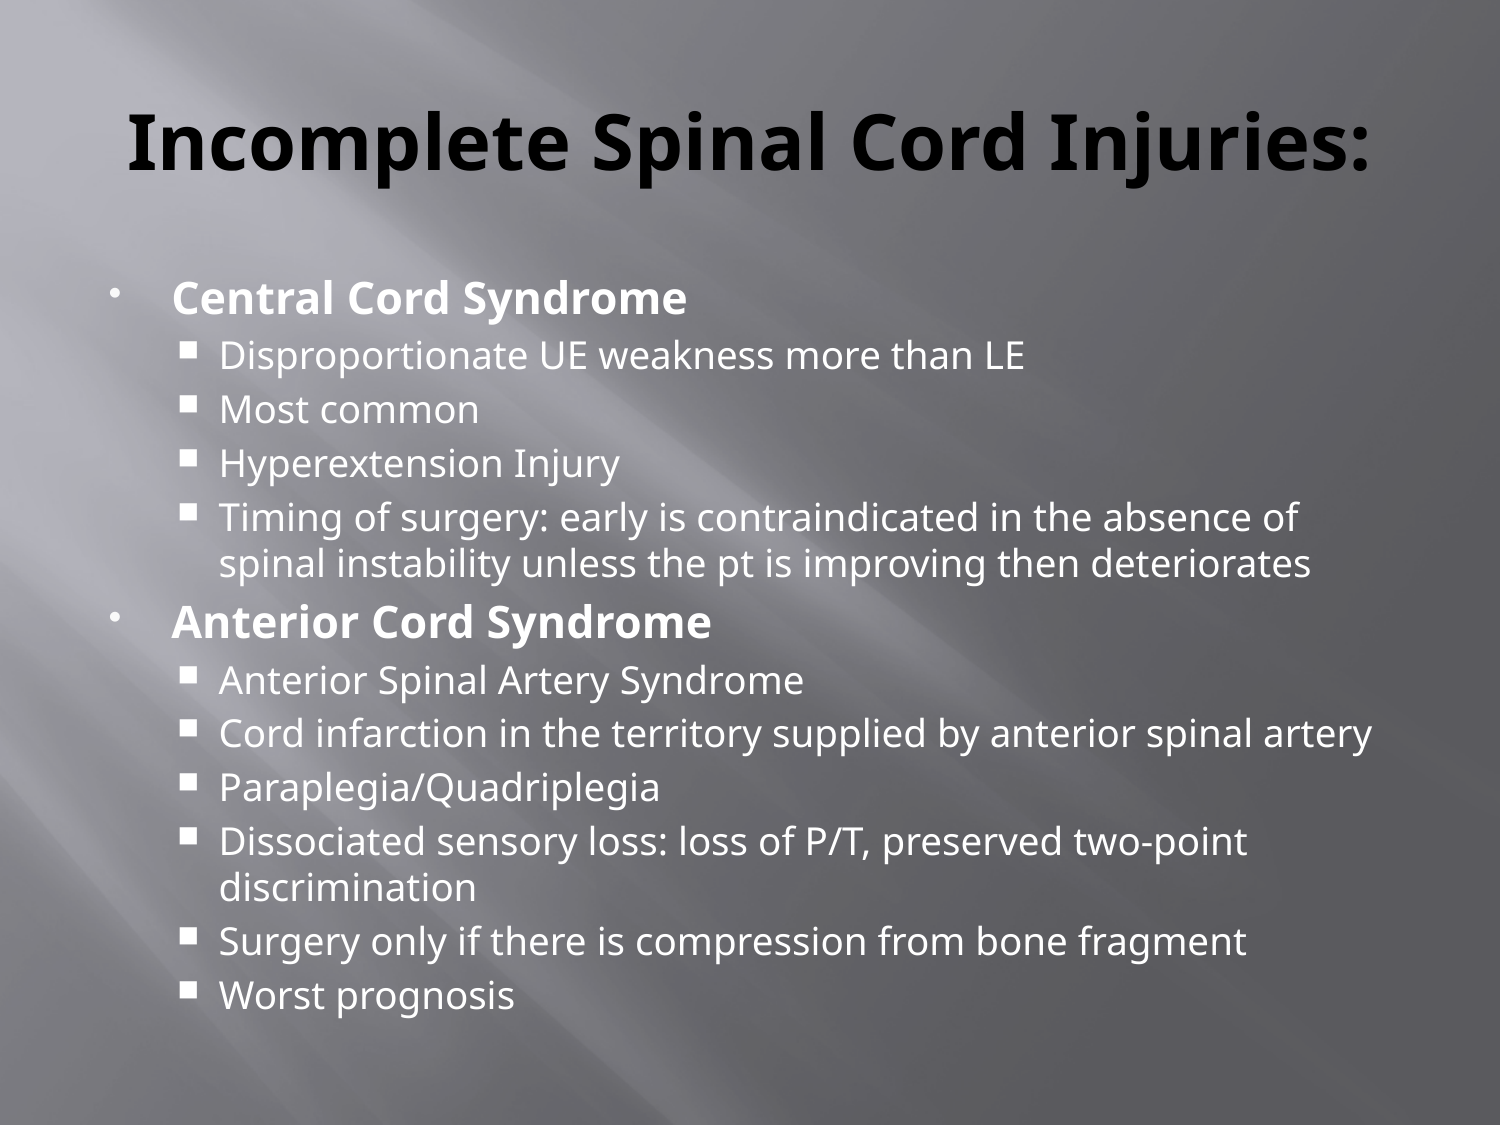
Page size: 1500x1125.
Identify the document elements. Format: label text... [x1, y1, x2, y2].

title Incomplete Spinal Cord Injuries: [75, 45, 1425, 233]
list Central Cord Syndrome Disproportionate UE weakness more than LE Most common Hyperextension Injury Timing of surgery: early is contraindicated in the absence of spinal instability unless the pt is improving then deteriorates Anterior Cord Syndrome Anterior Spinal Artery Syndrome Cord infarction in the territory supplied by anterior spinal artery Paraplegia/Quadriplegia Dissociated sensory loss: loss of P/T, preserved two-point discrimination Surgery only if there is compression from bone fragment Worst prognosis [75, 262, 1425, 1035]
